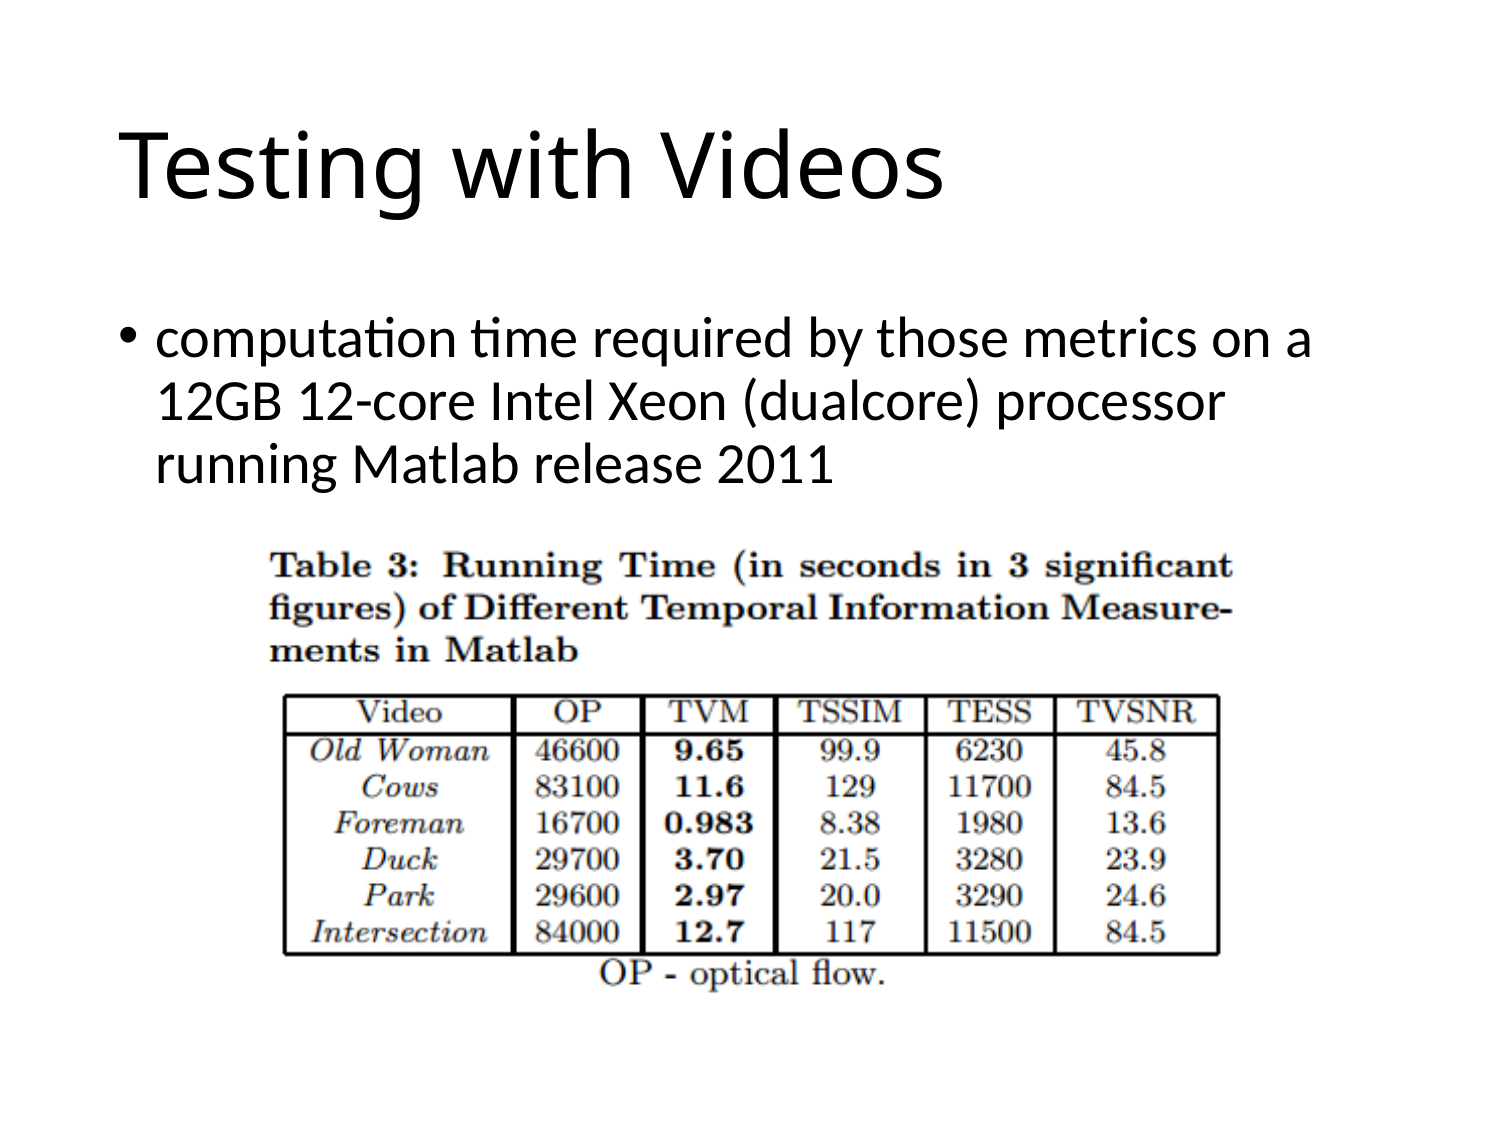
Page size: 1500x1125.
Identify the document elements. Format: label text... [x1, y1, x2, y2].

list computation time required by those metrics on a 12GB 12-core Intel Xeon (dualcore) processor running Matlab release 2011 [103, 299, 1397, 1014]
picture [259, 537, 1241, 997]
title Testing with Videos [103, 59, 1397, 278]
